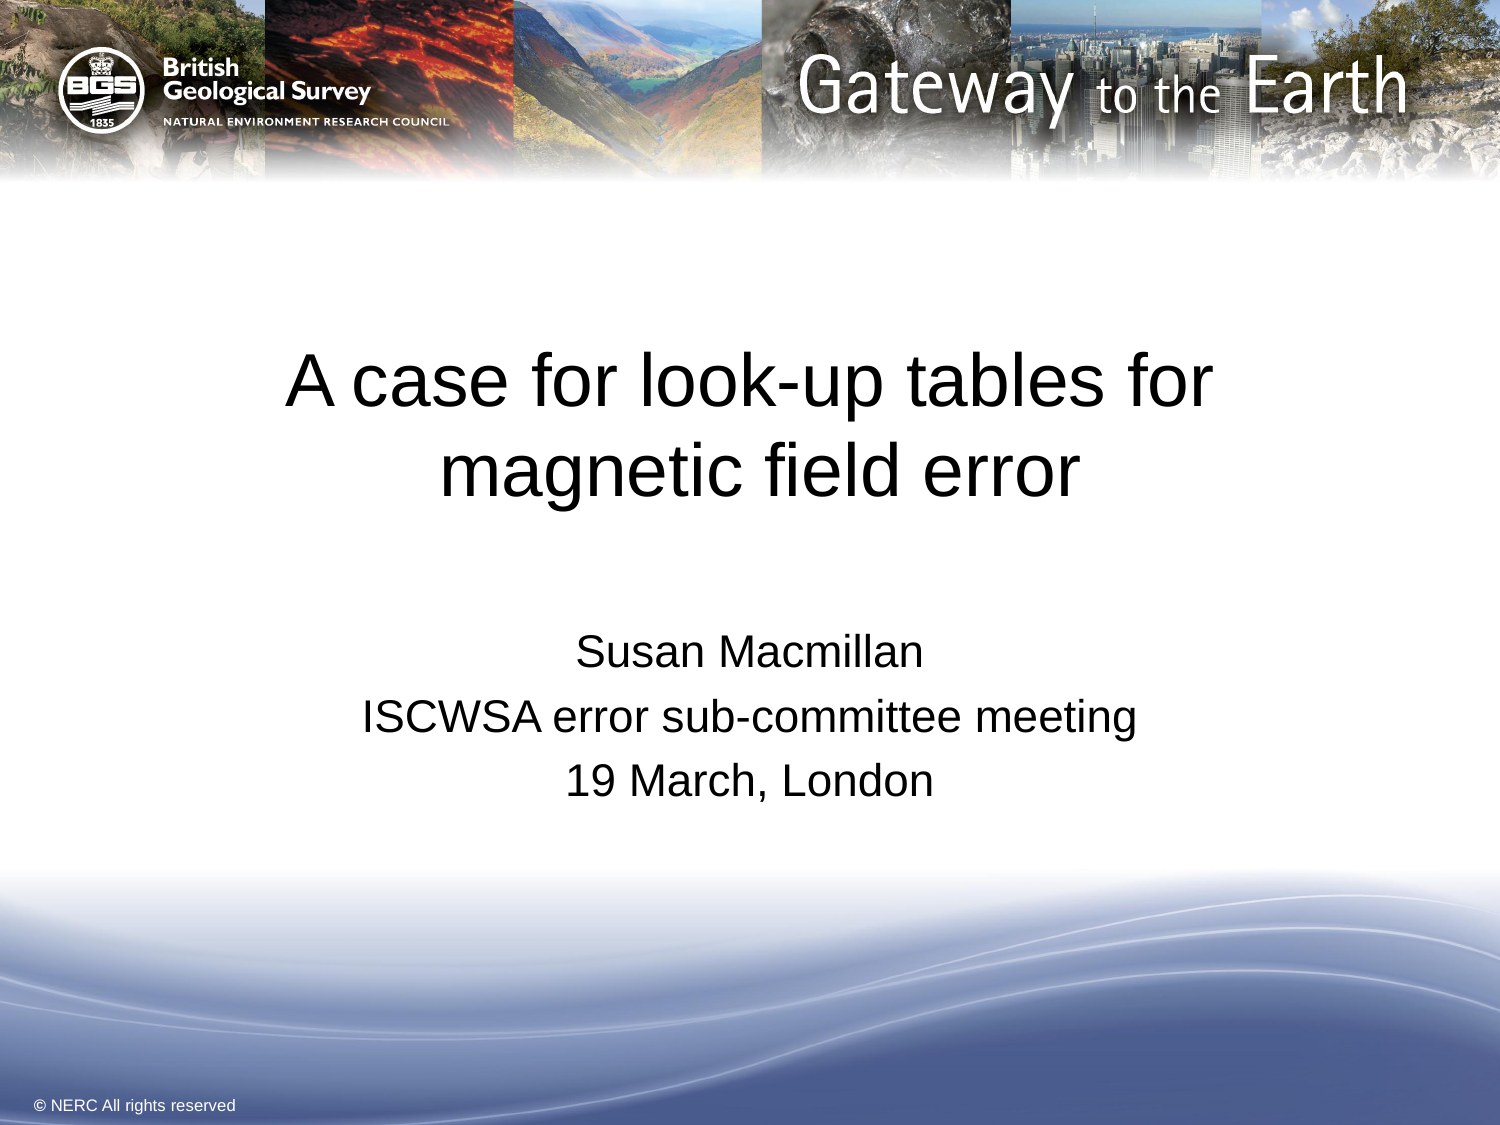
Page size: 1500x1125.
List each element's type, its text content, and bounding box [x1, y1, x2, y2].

picture [0, 0, 1500, 195]
picture [0, 859, 1500, 1125]
title A case for look-up tables for magnetic field error [0, 327, 1500, 516]
subtitle Susan Macmillan ISCWSA error sub-committee meeting 19 March, London [0, 614, 1500, 740]
